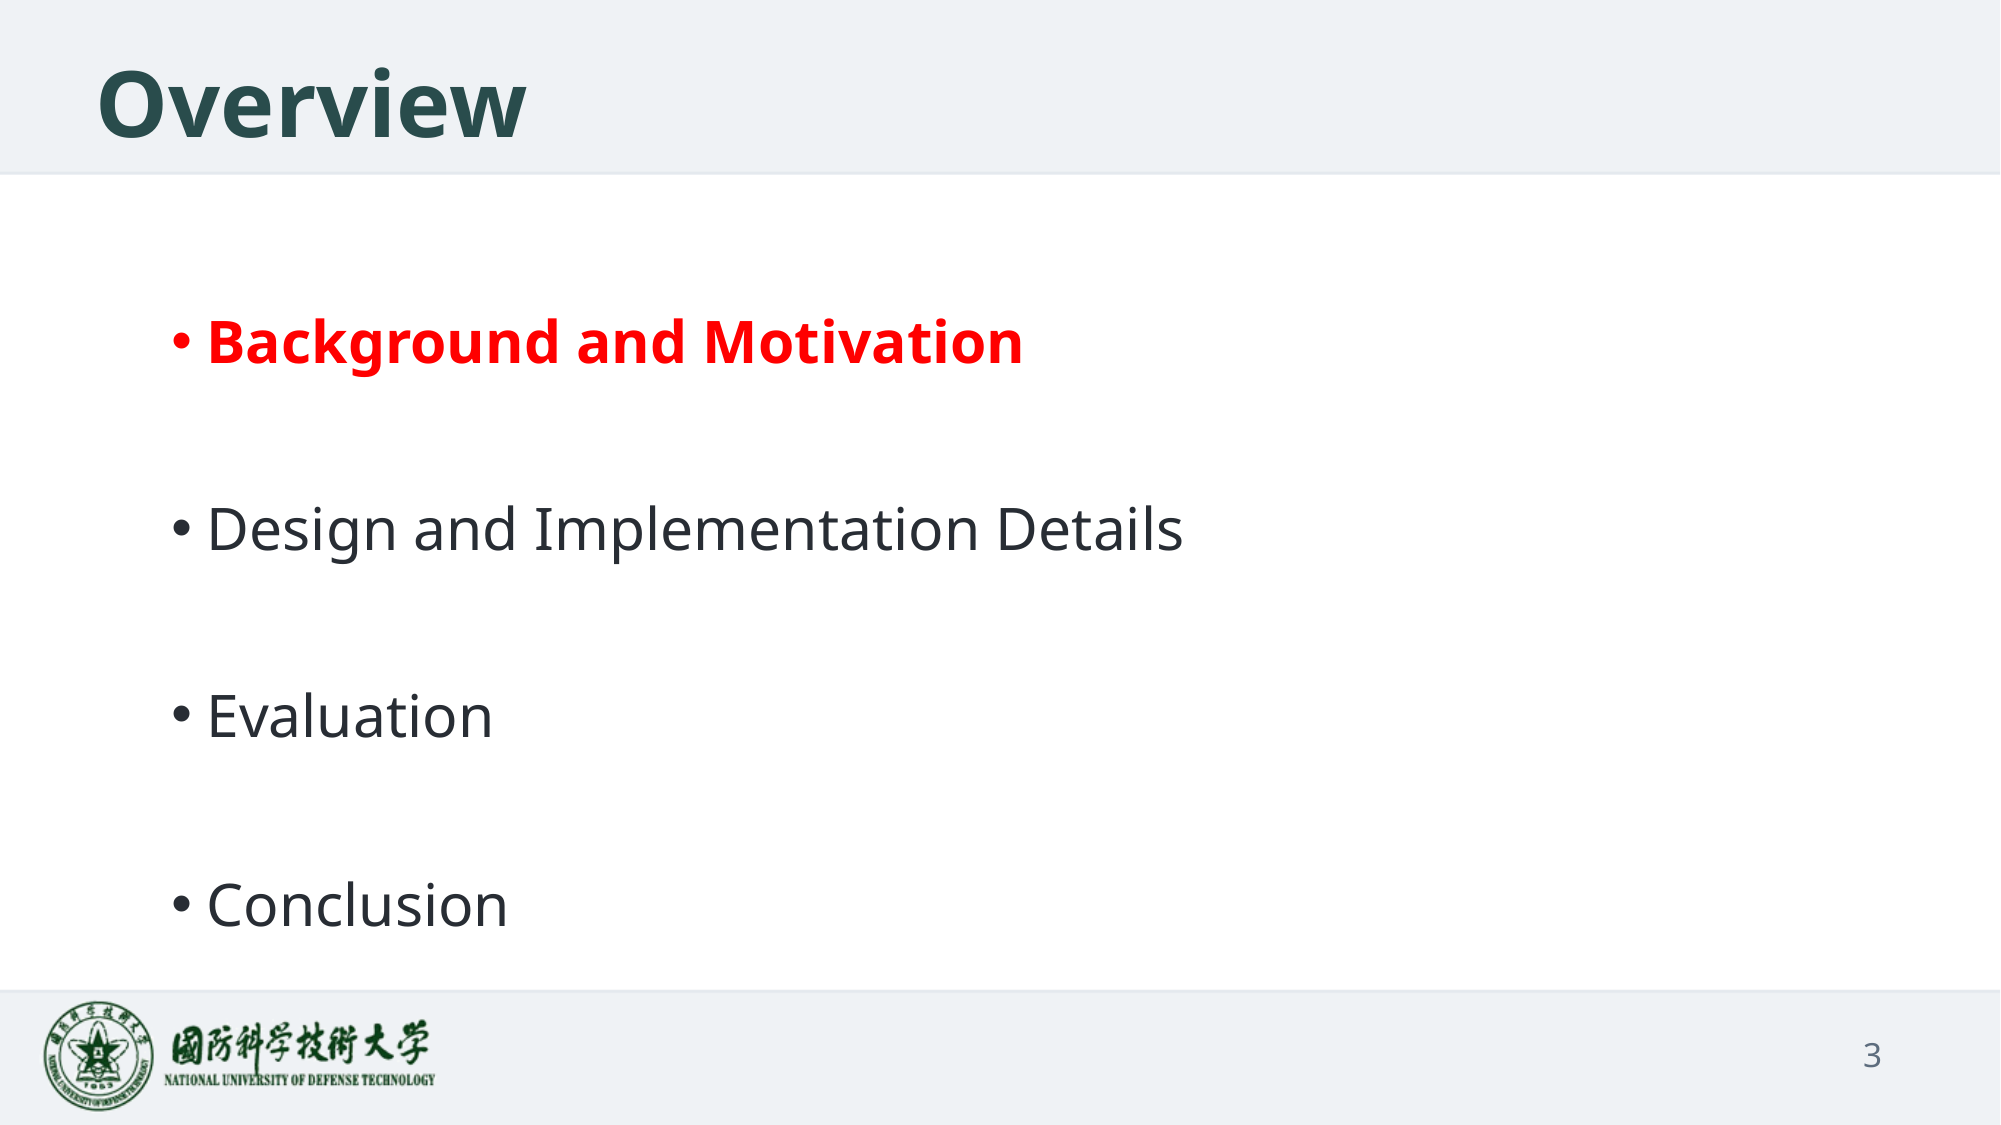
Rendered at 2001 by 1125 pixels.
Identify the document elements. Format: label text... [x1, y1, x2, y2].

picture [0, 0, 2001, 1125]
slide_number 3 [1447, 1026, 1898, 1087]
title Overview [80, 22, 1725, 194]
list Background and Motivation Design and Implementation Details Evaluation Conclusion [156, 262, 1902, 951]
